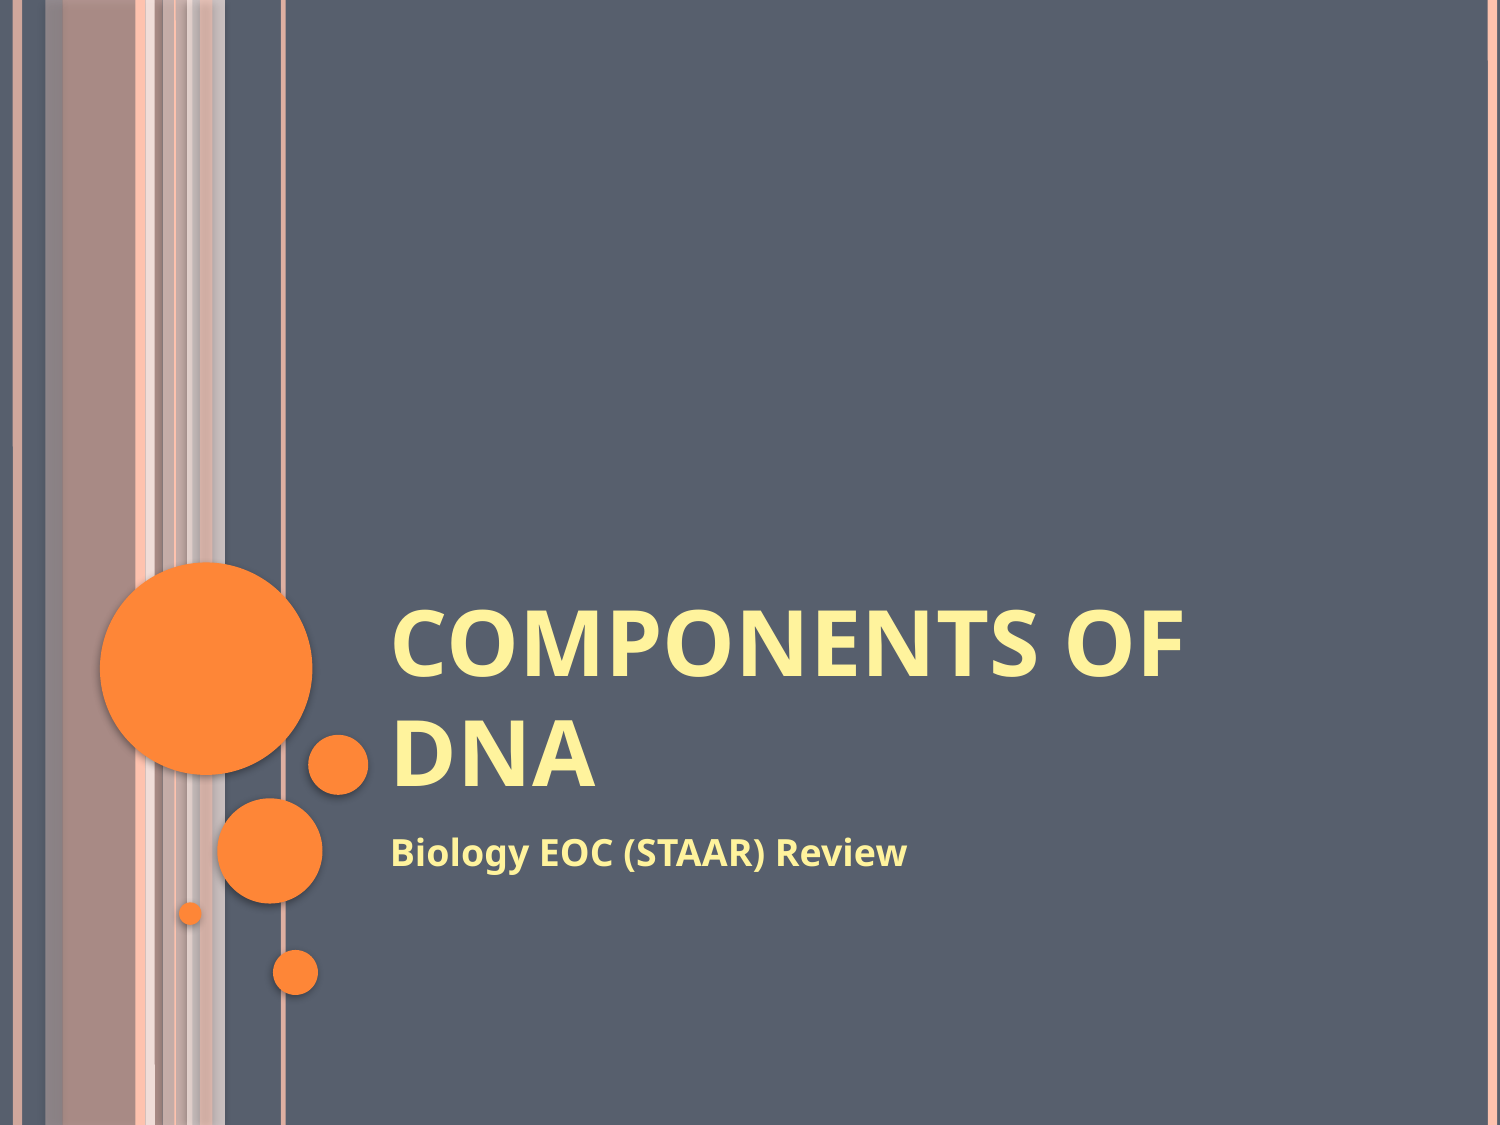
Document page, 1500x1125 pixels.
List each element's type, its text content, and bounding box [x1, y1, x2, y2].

title Components of dna [375, 474, 1388, 812]
list Biology EOC (STAAR) Review [375, 821, 1388, 1047]
